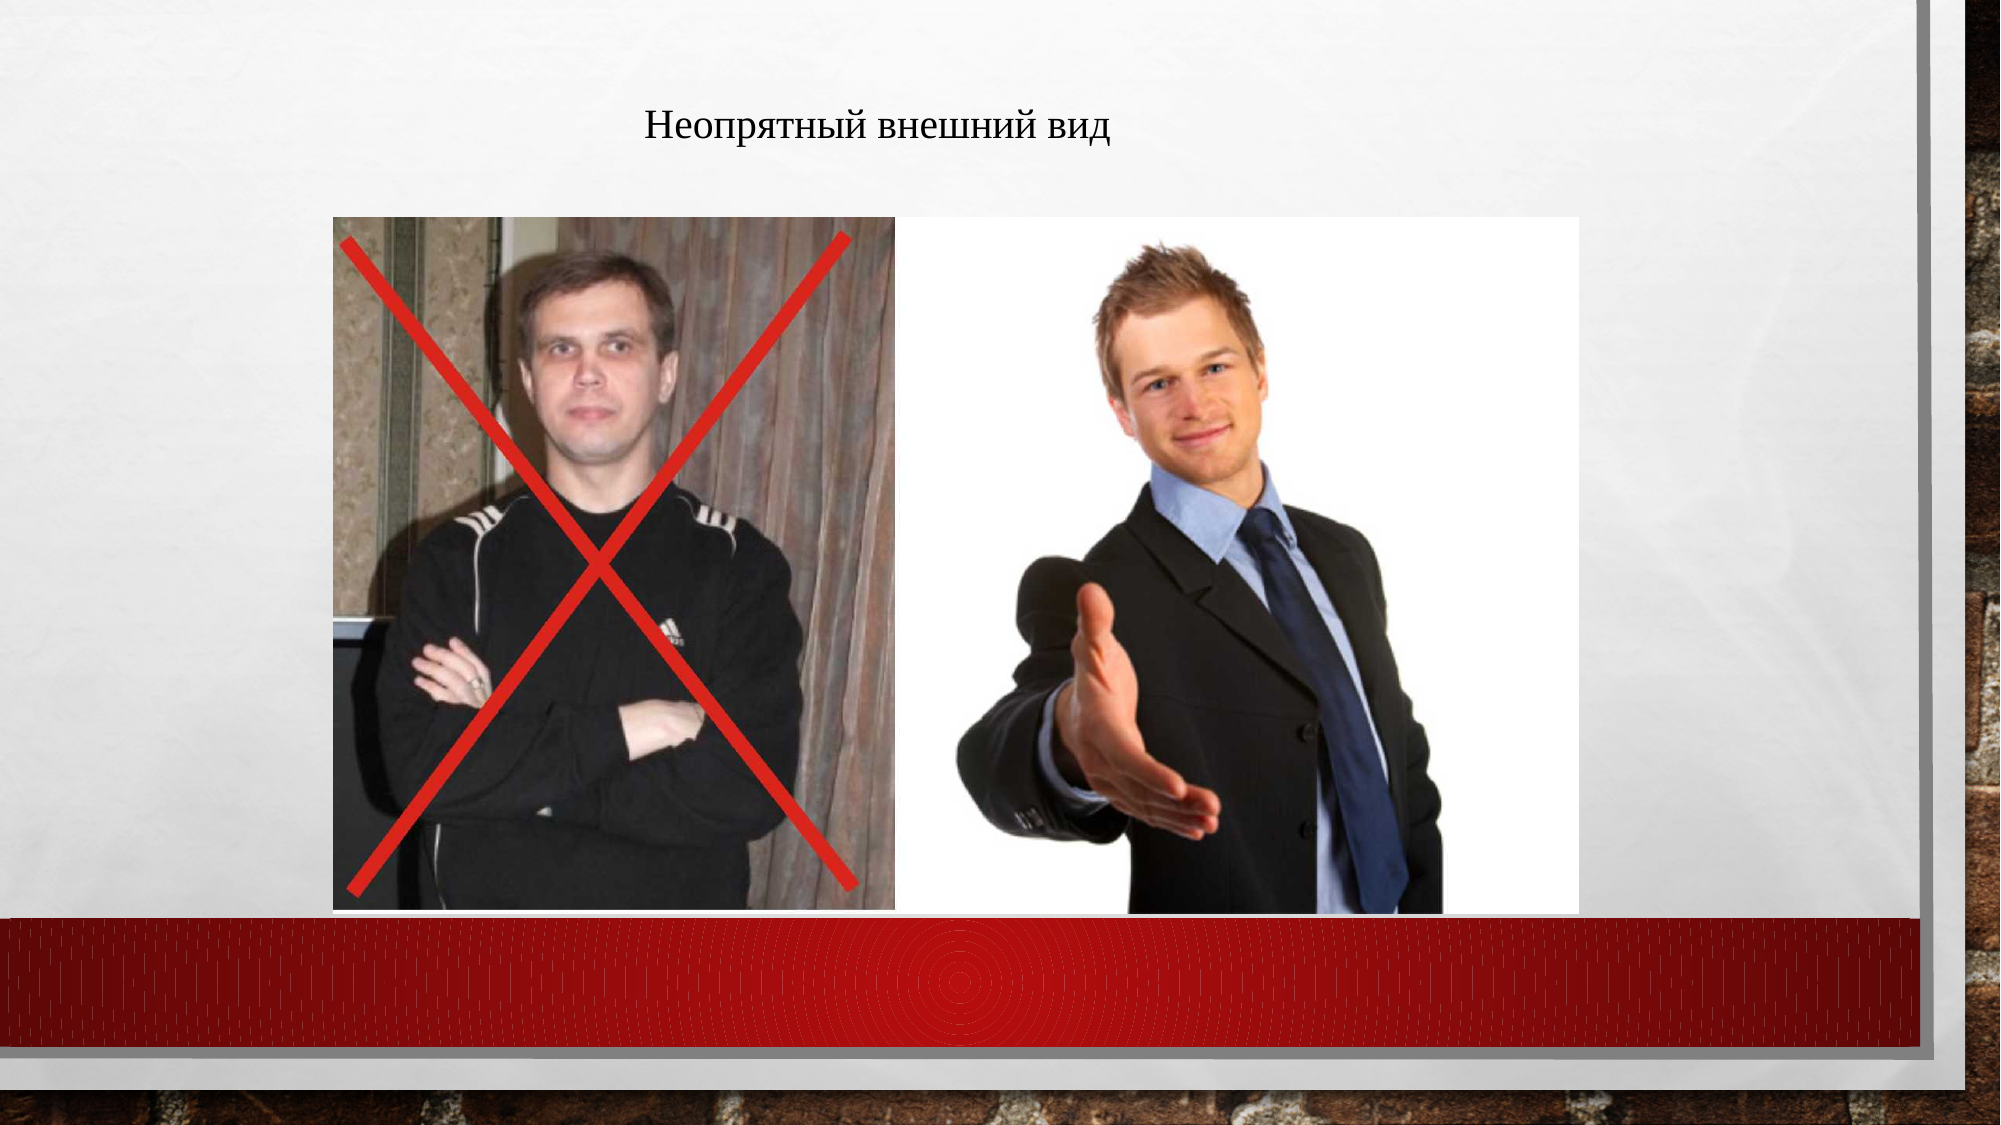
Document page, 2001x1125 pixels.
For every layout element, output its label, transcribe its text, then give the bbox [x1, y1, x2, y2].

text_box Неопрятный внешний вид [463, 89, 1292, 155]
picture [0, 0, 2000, 1125]
picture [333, 216, 1579, 915]
